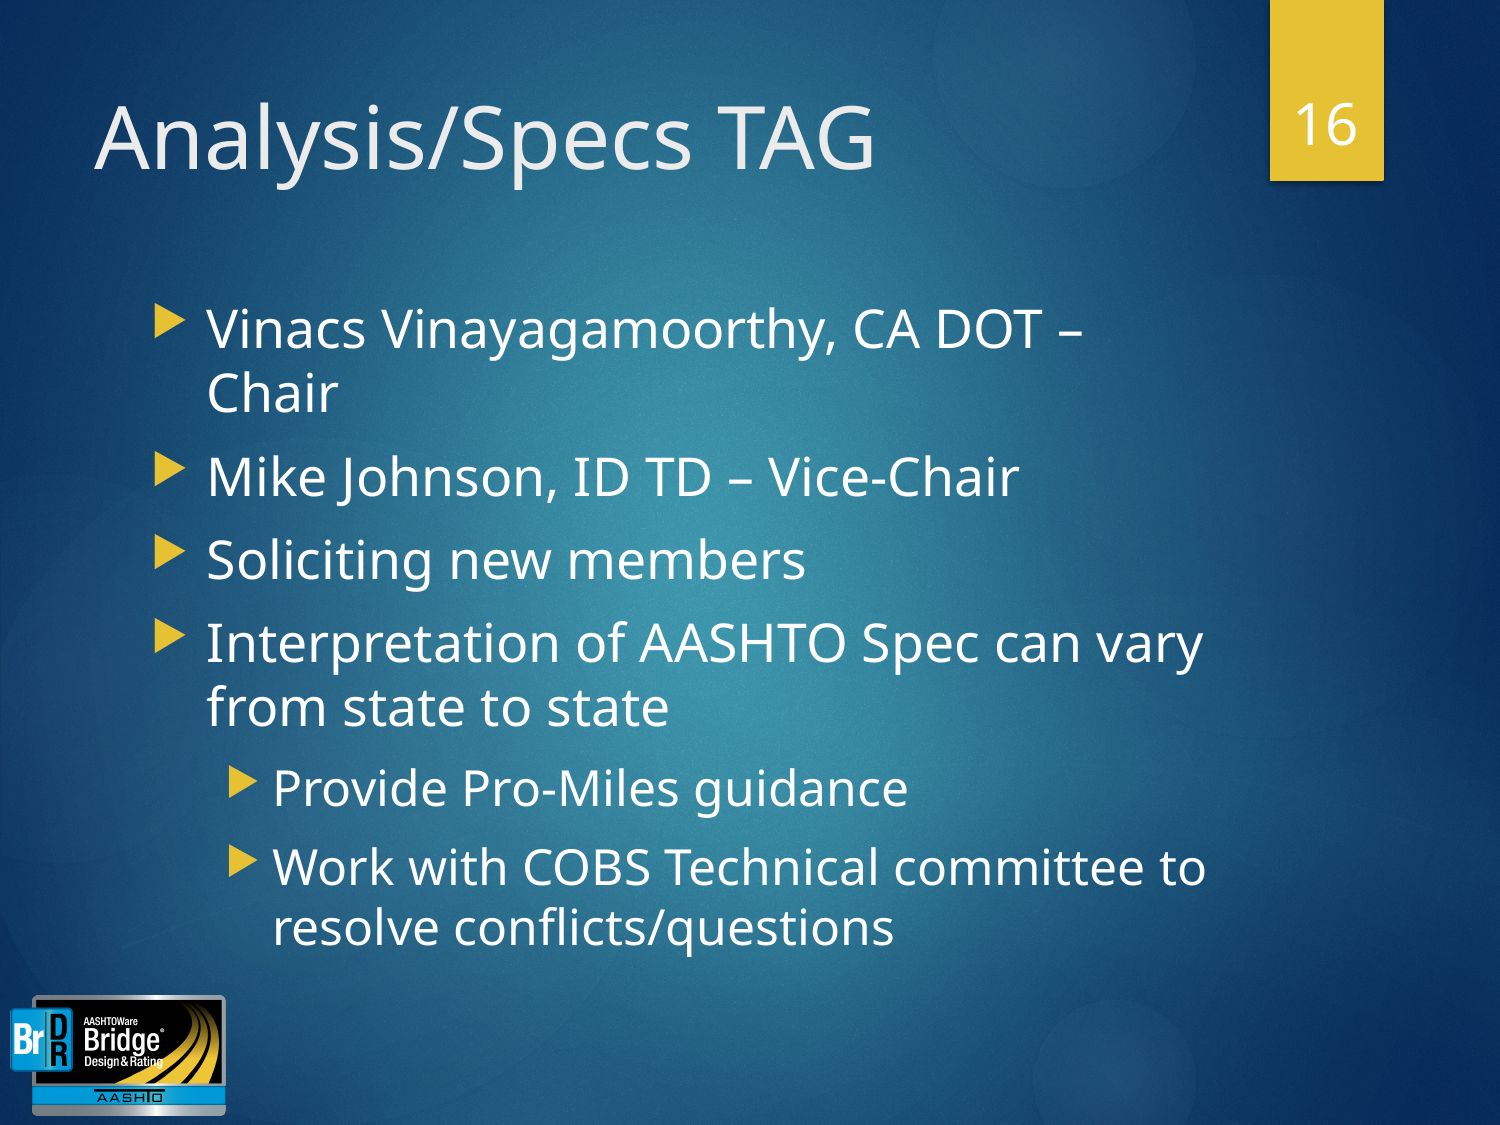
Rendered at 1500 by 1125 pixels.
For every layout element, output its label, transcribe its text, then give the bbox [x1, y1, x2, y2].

title Analysis/Specs TAG [79, 74, 1237, 304]
picture [10, 995, 226, 1116]
slide_number 16 [1273, 48, 1378, 175]
list Vinacs Vinayagamoorthy, CA DOT – Chair Mike Johnson, ID TD – Vice-Chair Soliciting new members Interpretation of AASHTO Spec can vary from state to state Provide Pro-Miles guidance Work with COBS Technical committee to resolve conflicts/questions [135, 287, 1237, 976]
